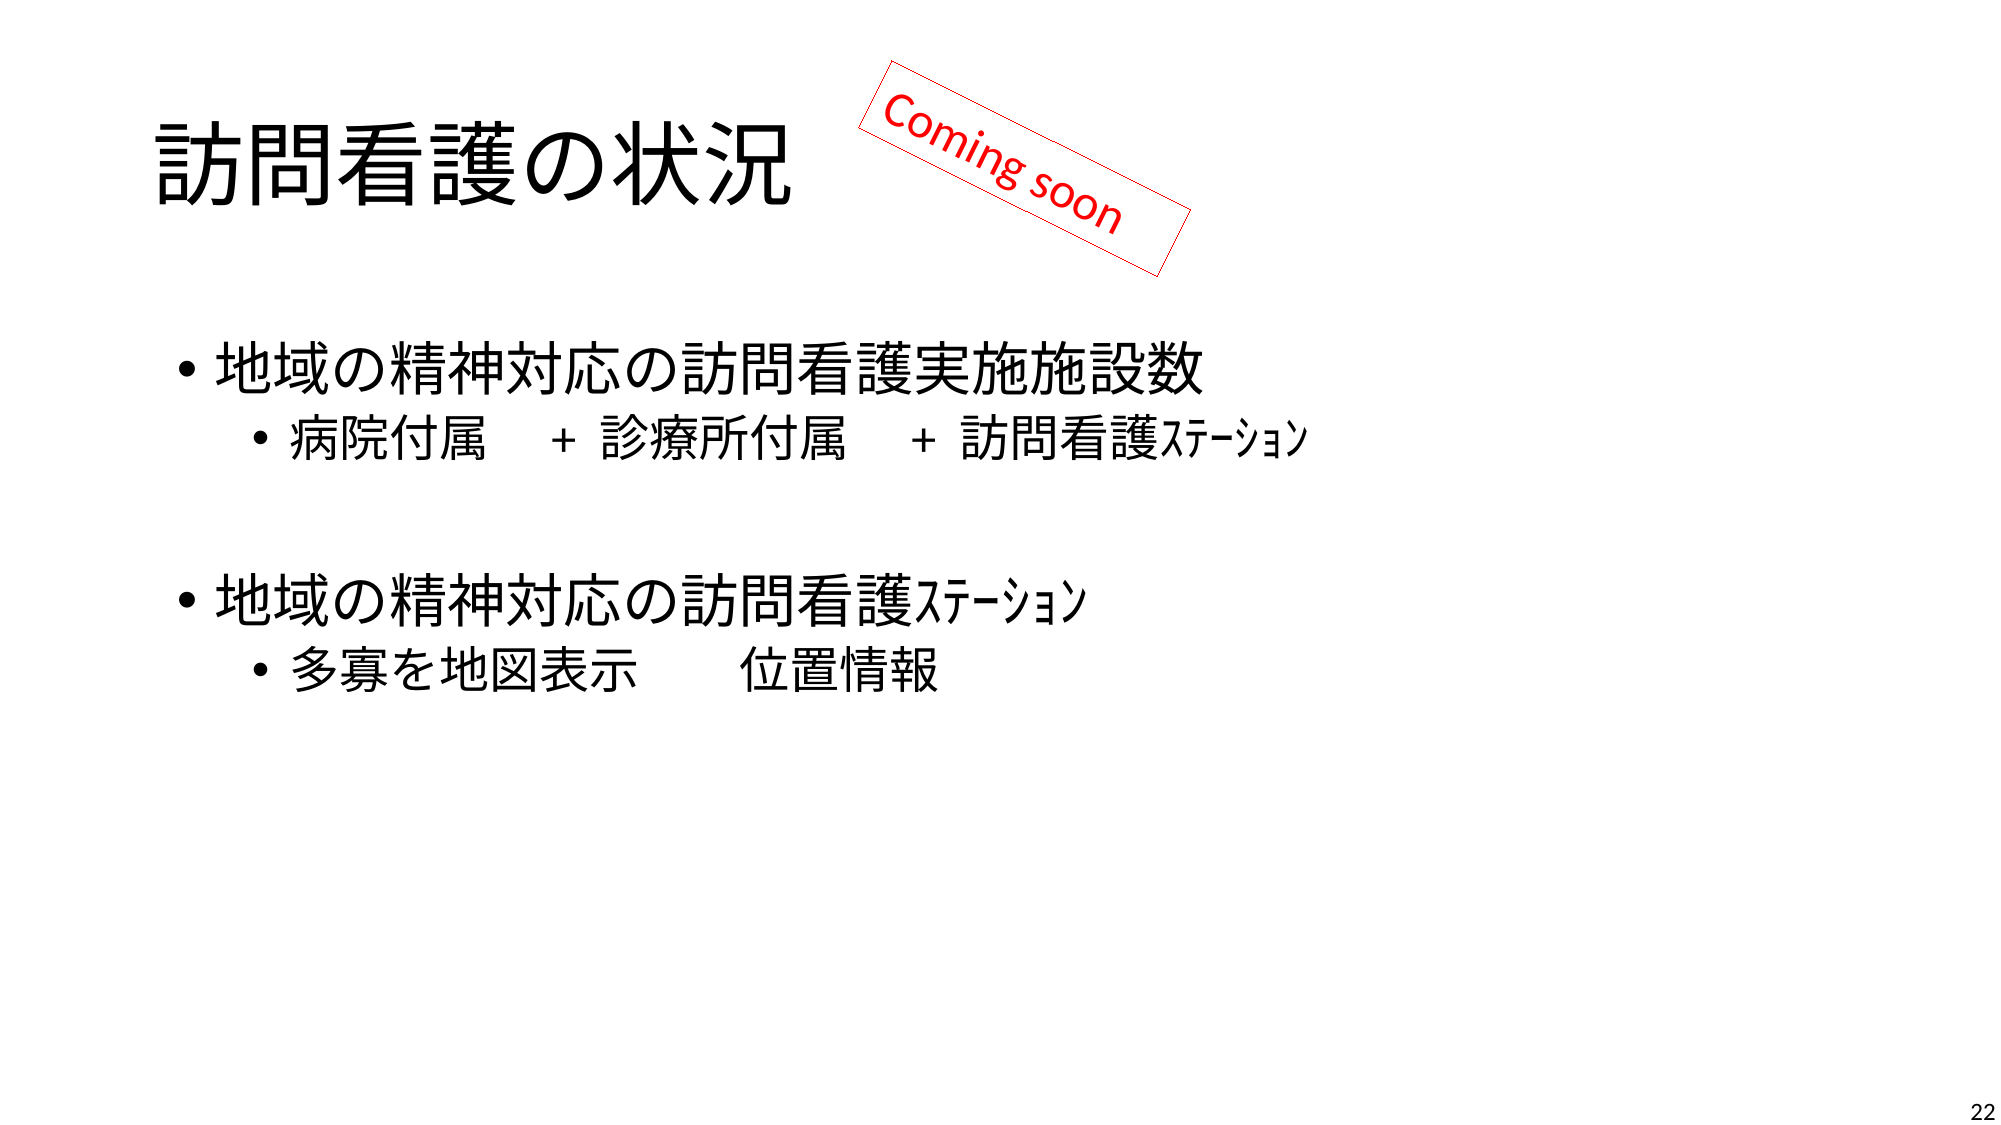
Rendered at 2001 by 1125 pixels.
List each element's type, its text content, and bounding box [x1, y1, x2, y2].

text_box Coming soon [858, 60, 1191, 277]
slide_number 22 [1560, 1080, 2000, 1125]
list 地域の精神対応の訪問看護実施施設数 病院付属 + 診療所付属 + 訪問看護ｽﾃｰｼｮﾝ 地域の精神対応の訪問看護ｽﾃｰｼｮﾝ 多寡を地図表示 位置情報 [161, 332, 1887, 1047]
title 訪問看護の状況 [137, 59, 1863, 278]
